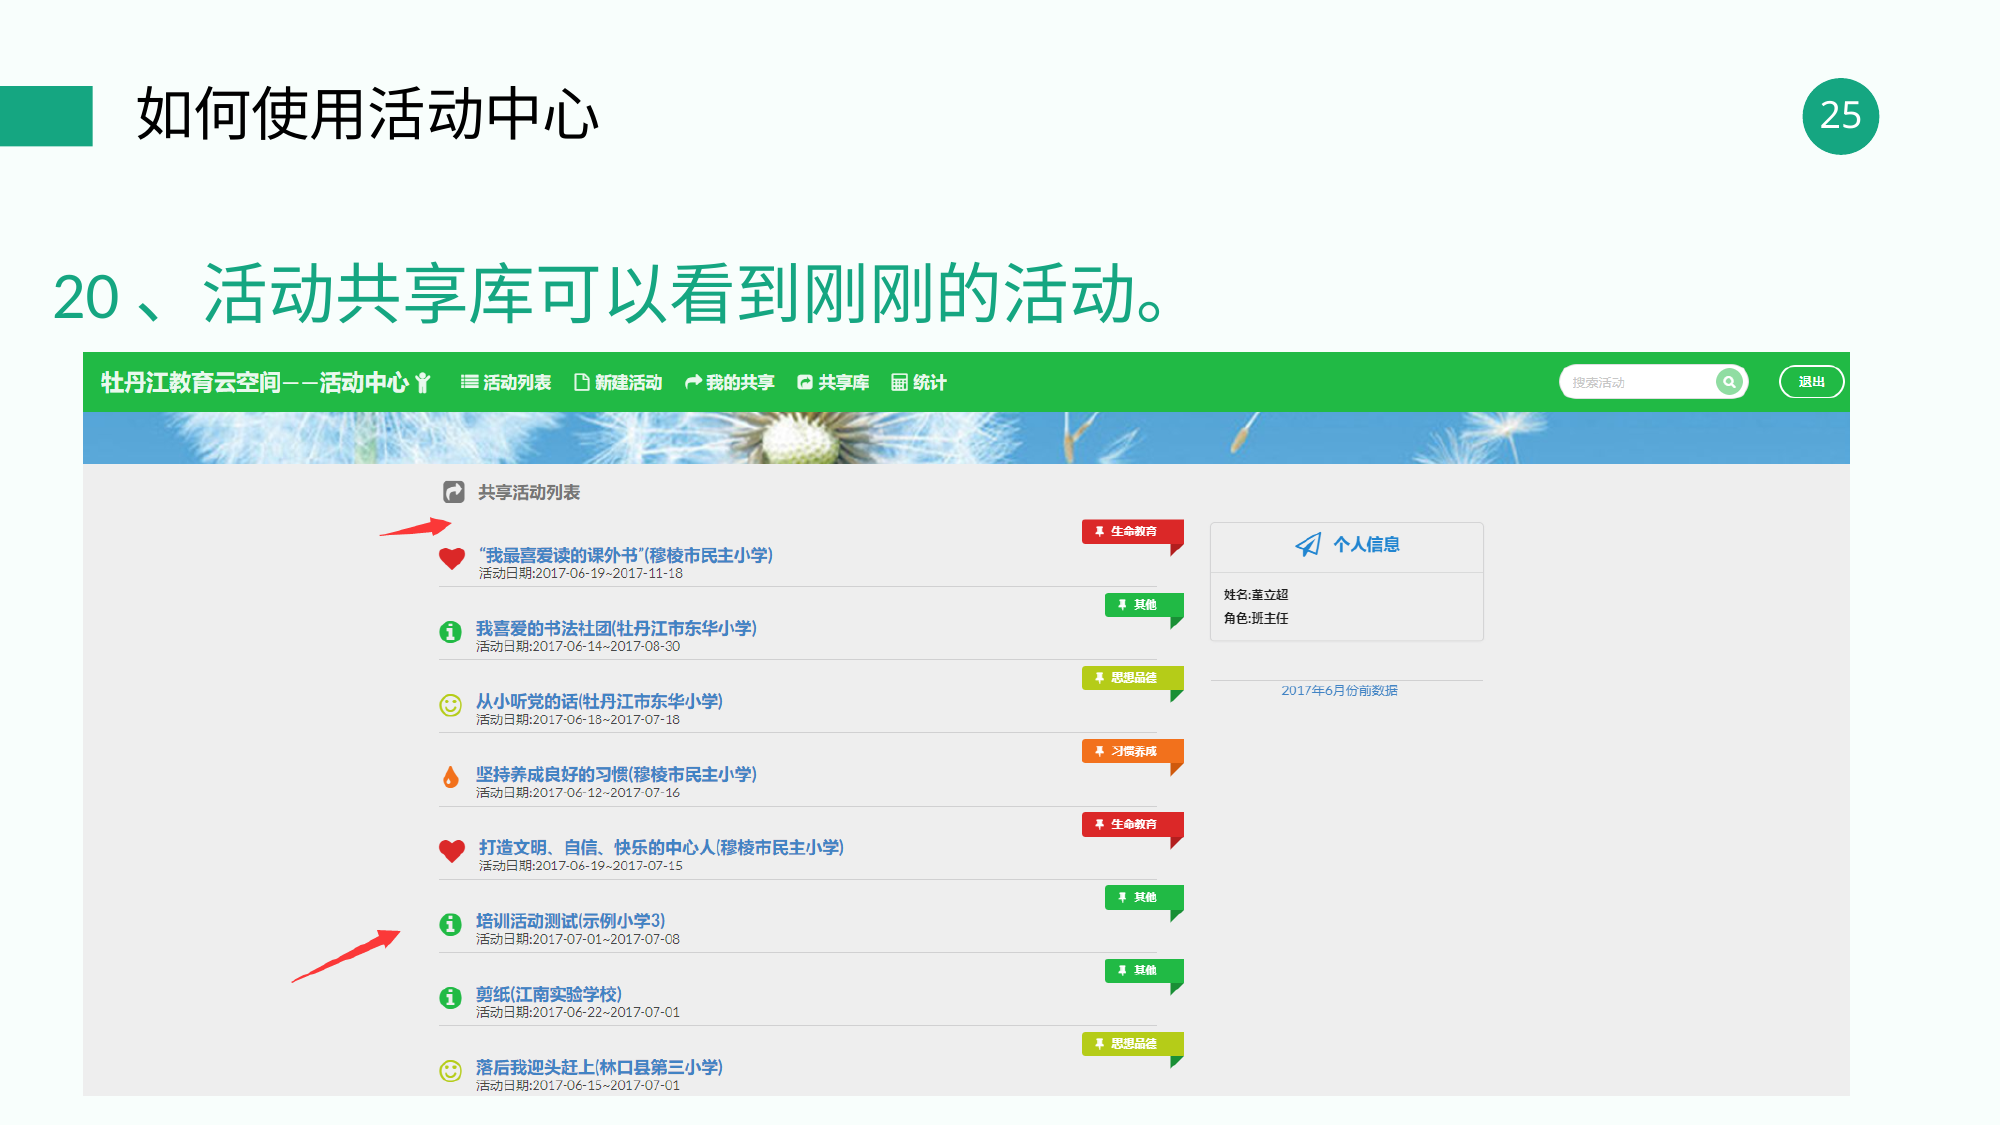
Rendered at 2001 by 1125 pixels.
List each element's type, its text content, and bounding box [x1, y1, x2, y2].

text_box 20、活动共享库可以看到刚刚的活动。 [36, 244, 1219, 339]
list 如何使用活动中心 [120, 77, 1237, 155]
picture [83, 352, 1850, 1096]
